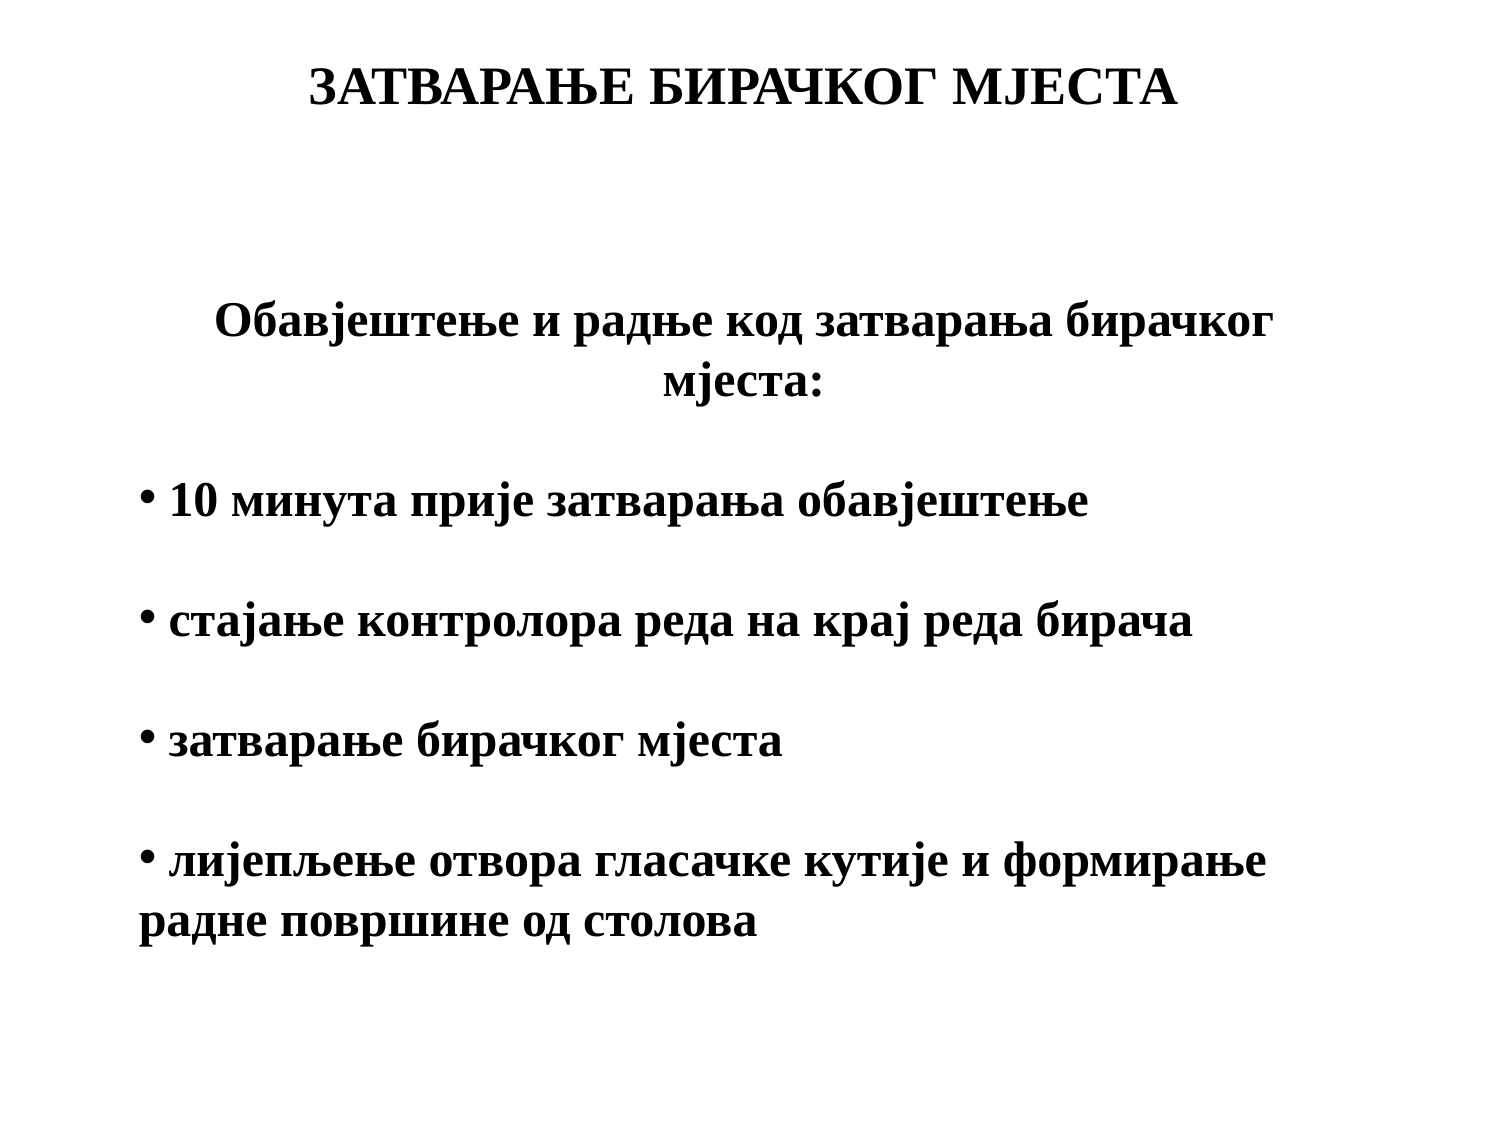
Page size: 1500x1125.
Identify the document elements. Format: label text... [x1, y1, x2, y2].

text_box ЗАТВАРАЊЕ БИРАЧКОГ МЈЕСТА [76, 42, 1412, 123]
text_box Обавјештење и радње код затварања бирачког мјеста: 10 минута прије затварања обавјештење стајање контролора реда на крај реда бирача затварање бирачког мјеста лијепљење отвора гласачке кутије и формирање радне површине од столова [123, 278, 1365, 1014]
